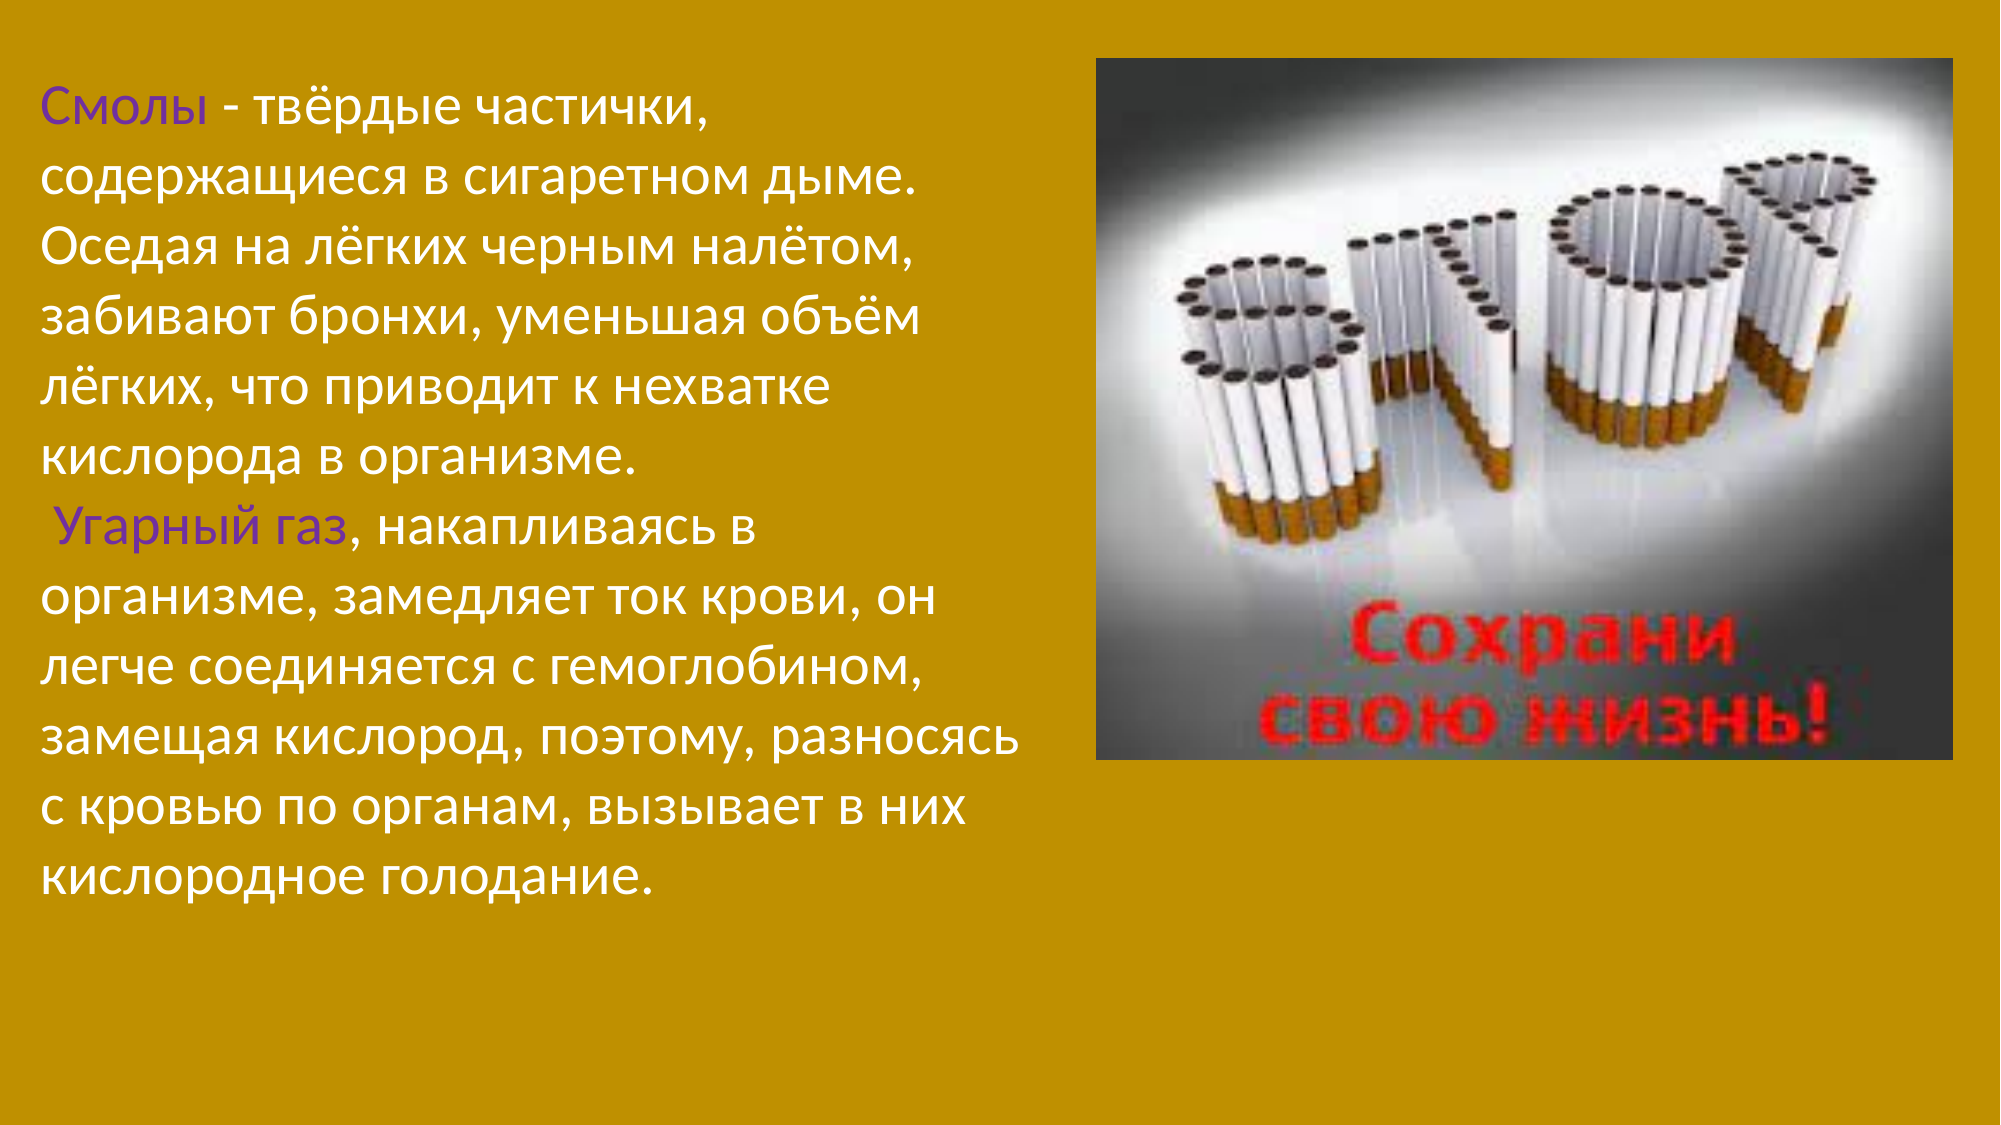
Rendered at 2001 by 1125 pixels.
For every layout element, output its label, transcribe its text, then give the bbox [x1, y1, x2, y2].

text_box Смолы - твёрдые частички, содержащиеся в сигаретном дыме. Оседая на лёгких черным налётом, забивают бронхи, уменьшая объём лёгких, что приводит к нехватке кислорода в организме. Угарный газ, накапливаясь в организме, замедляет ток крови, он легче соединяется с гемоглобином, замещая кислород, поэтому, разносясь с кровью по органам, вызывает в них кислородное голодание. [25, 58, 1043, 914]
picture [1096, 58, 1953, 760]
